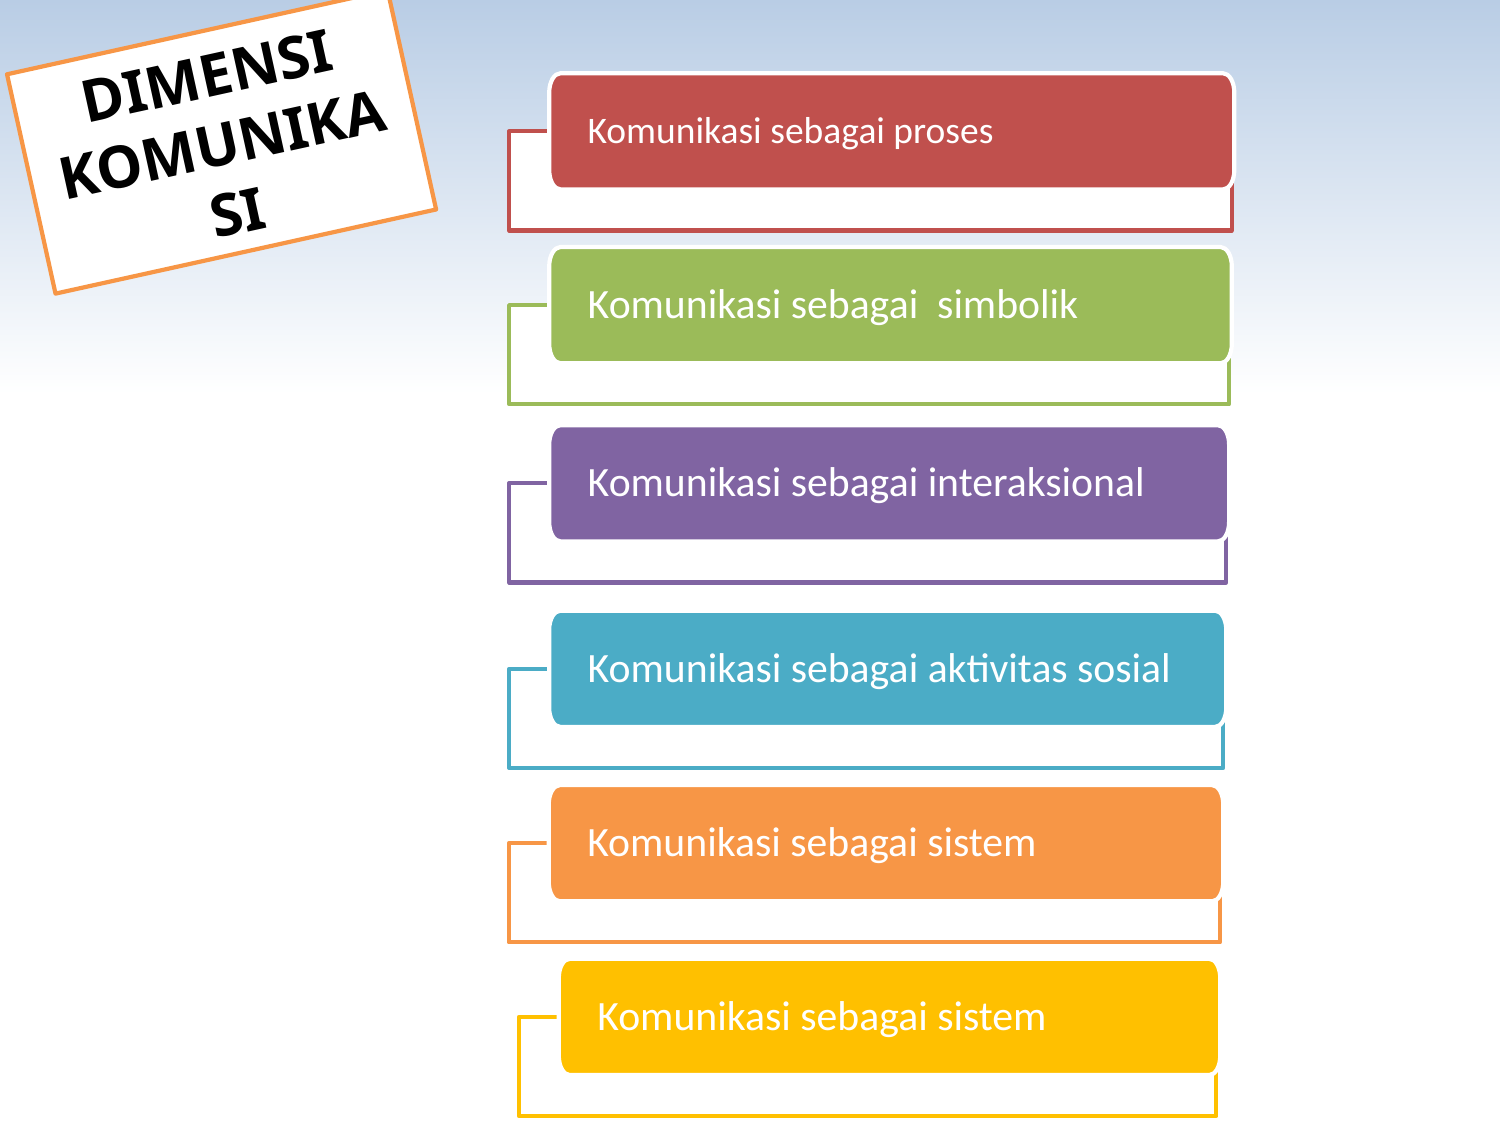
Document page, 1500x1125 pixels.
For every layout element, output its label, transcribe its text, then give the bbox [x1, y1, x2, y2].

text_box Komunikasi sebagai interaksional [547, 423, 1232, 544]
text_box DIMENSI KOMUNIKASI [4, 0, 439, 296]
text_box [507, 129, 1234, 233]
text_box Komunikasi sebagai aktivitas sosial [547, 608, 1229, 730]
text_box Komunikasi sebagai sistem [556, 956, 1223, 1078]
text_box [507, 303, 1231, 406]
text_box [507, 667, 1225, 770]
text_box [517, 1015, 1218, 1118]
text_box [507, 841, 1222, 944]
text_box Komunikasi sebagai proses [547, 71, 1237, 192]
text_box Komunikasi sebagai simbolik [547, 244, 1234, 366]
text_box [507, 481, 1228, 585]
text_box Komunikasi sebagai sistem [546, 782, 1226, 904]
